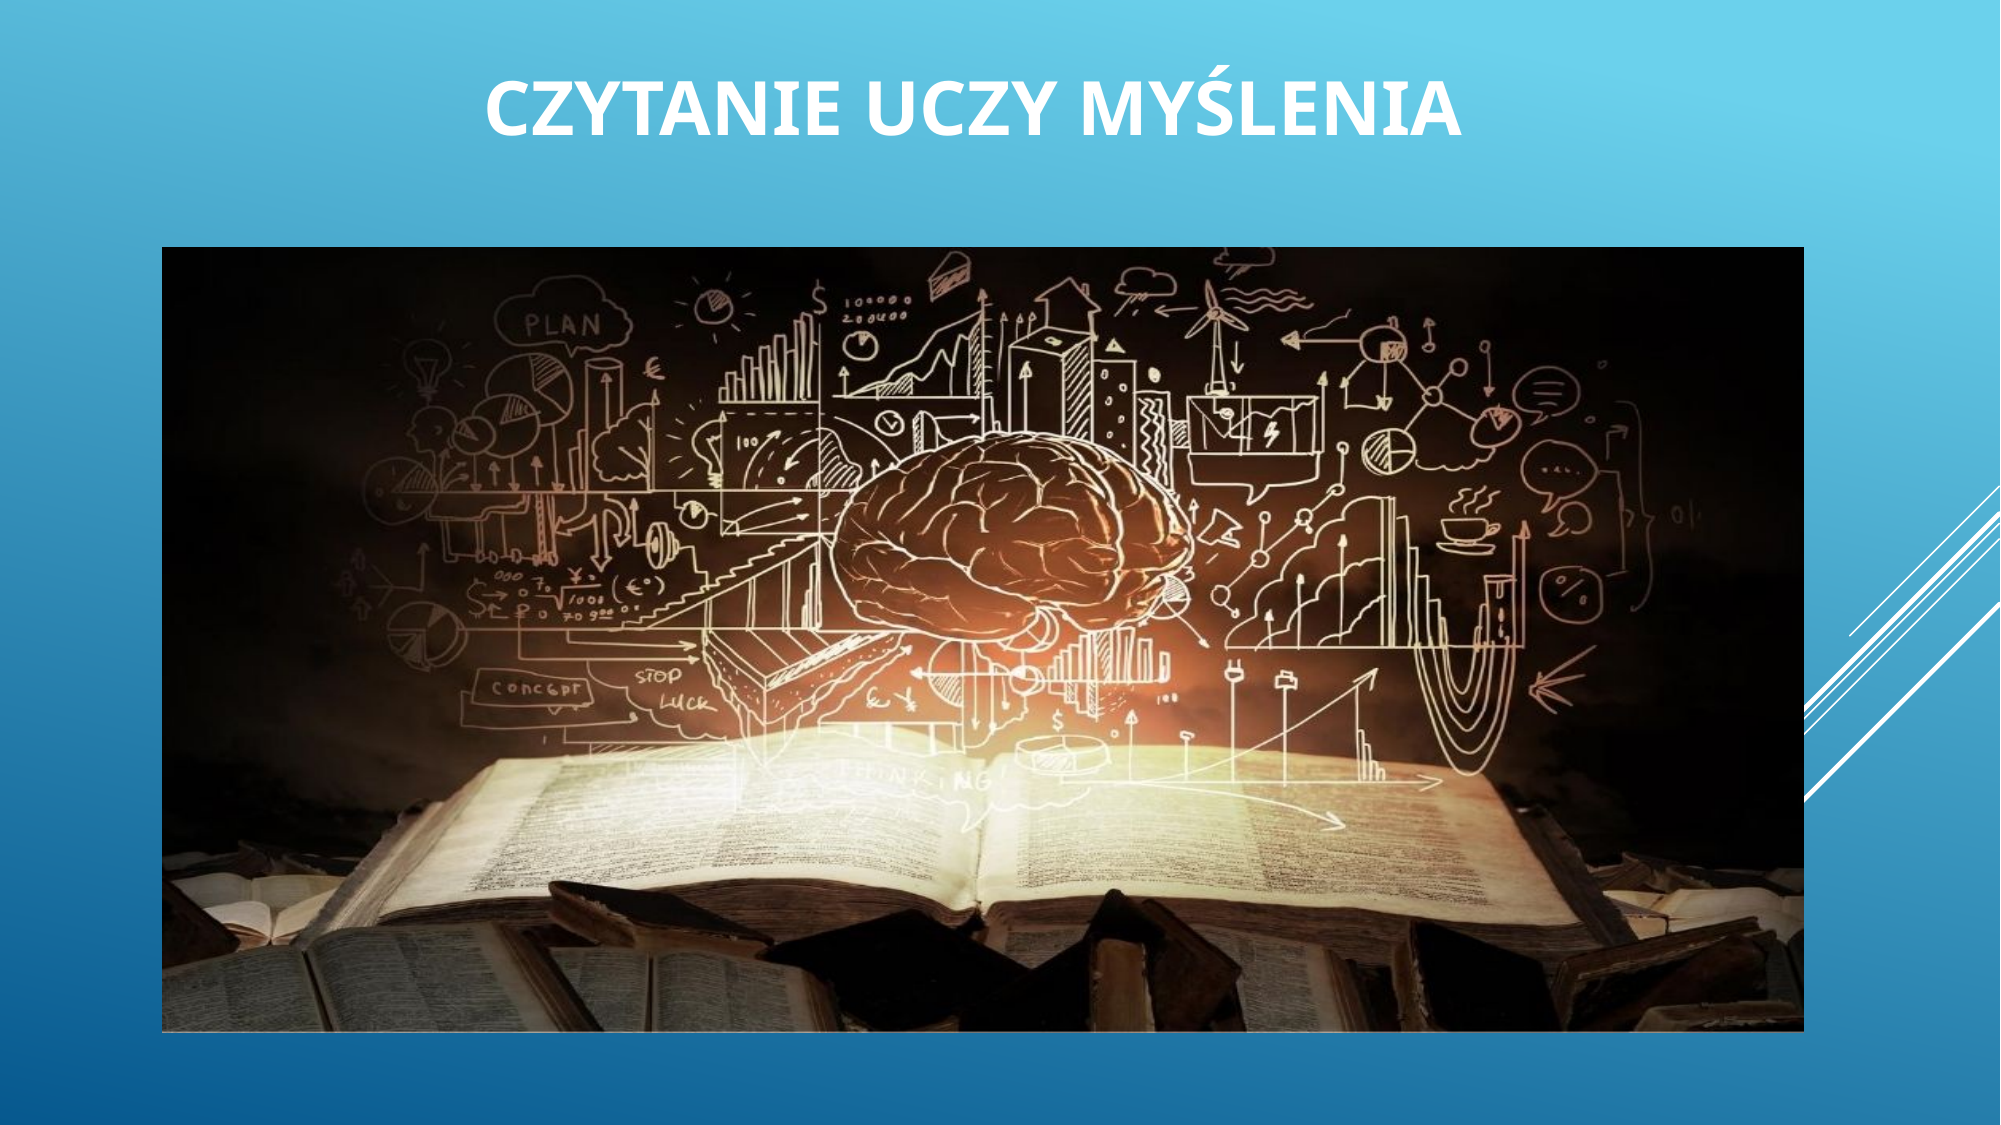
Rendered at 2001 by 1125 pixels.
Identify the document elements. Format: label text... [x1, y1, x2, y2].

picture [162, 247, 1804, 1033]
title Czytanie uczy myślenia [120, 30, 1846, 248]
